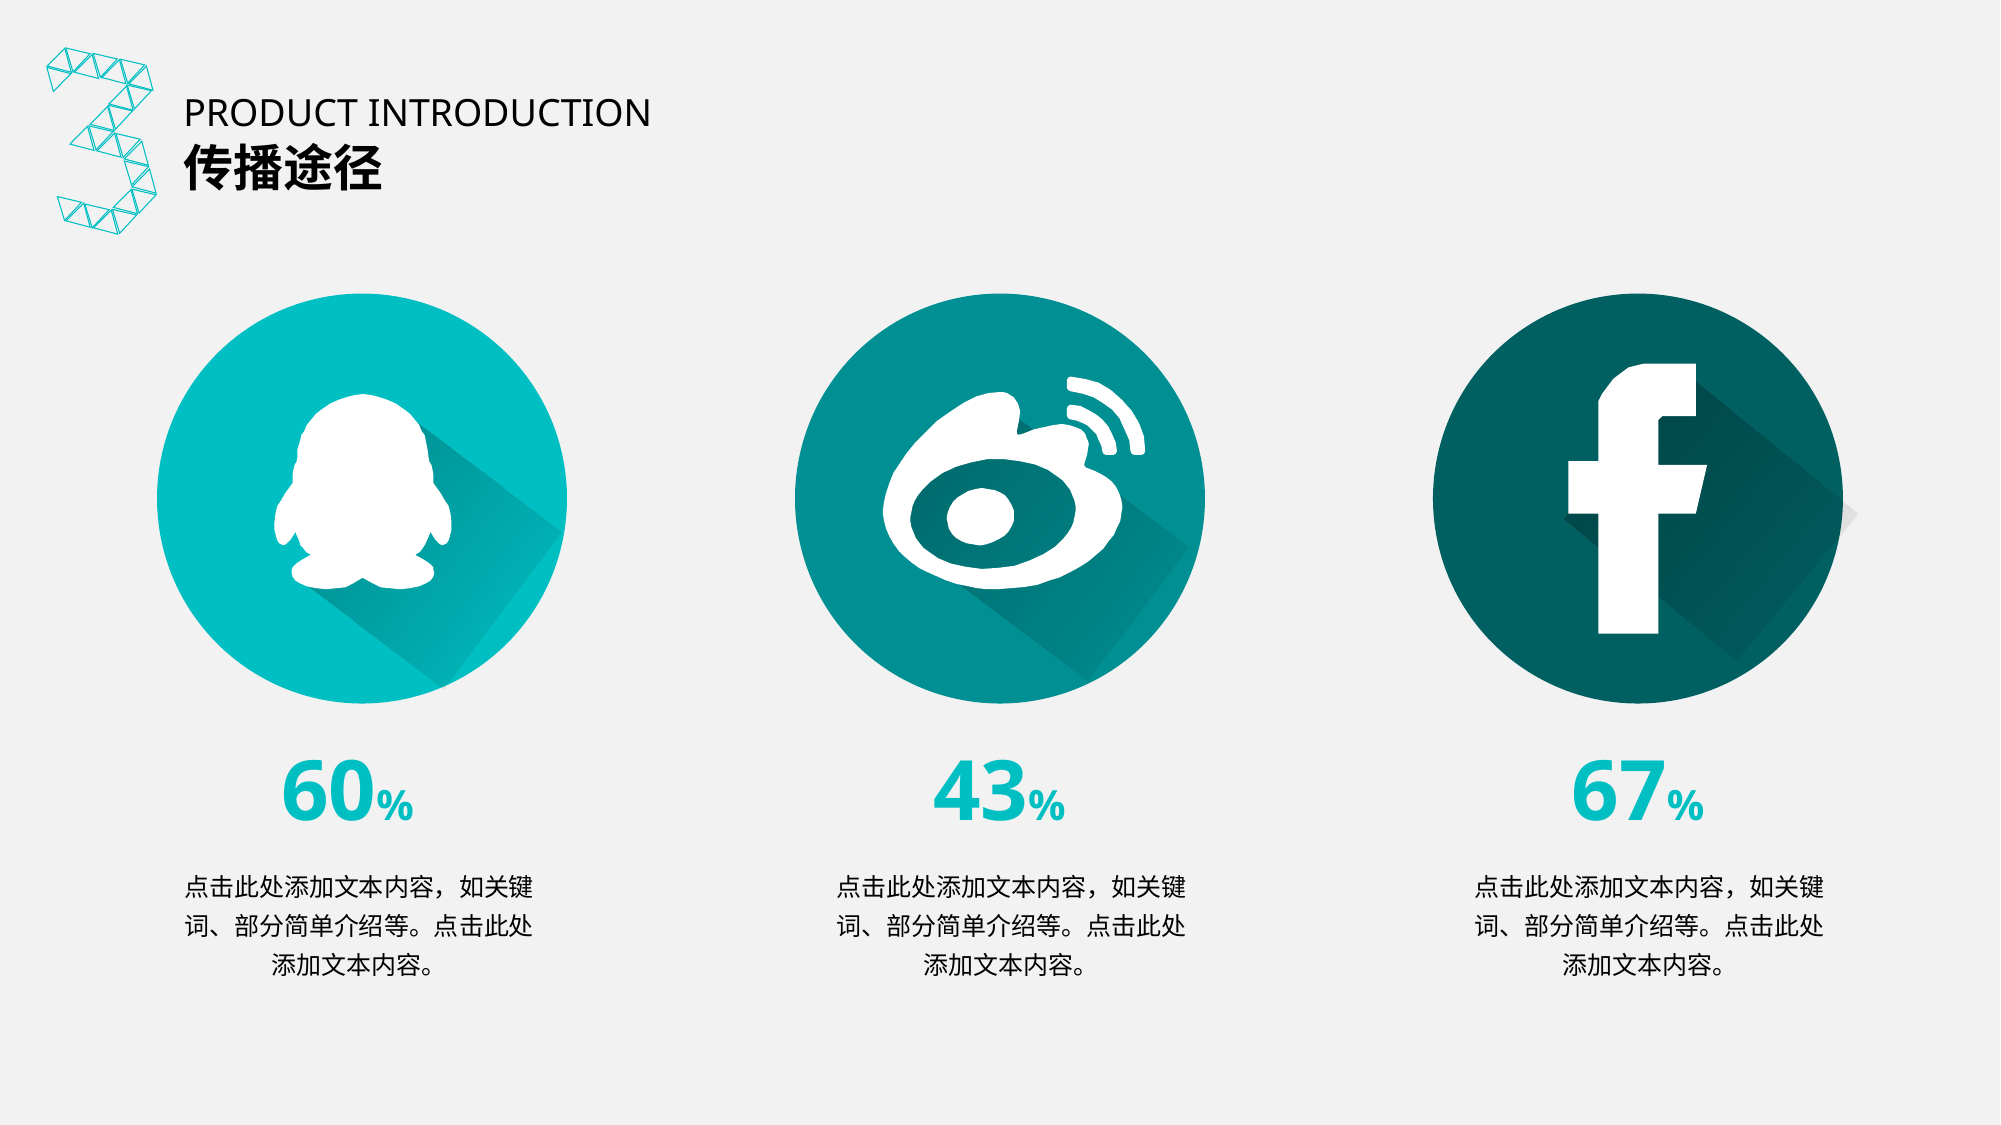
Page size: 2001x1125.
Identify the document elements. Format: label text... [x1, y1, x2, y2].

text_box 60% [266, 729, 490, 845]
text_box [1432, 293, 1843, 704]
text_box 点击此处添加文本内容，如关键词、部分简单介绍等。点击此处添加文本内容。 [157, 855, 562, 988]
text_box 传播途径 [168, 129, 412, 204]
text_box 67% [1557, 729, 1781, 845]
text_box 43% [918, 729, 1142, 845]
text_box 点击此处添加文本内容，如关键词、部分简单介绍等。点击此处添加文本内容。 [808, 855, 1214, 988]
text_box PRODUCT INTRODUCTION [168, 81, 719, 141]
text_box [794, 293, 1205, 704]
text_box 点击此处添加文本内容，如关键词、部分简单介绍等。点击此处添加文本内容。 [1447, 855, 1852, 988]
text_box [156, 293, 567, 704]
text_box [49, 44, 160, 240]
